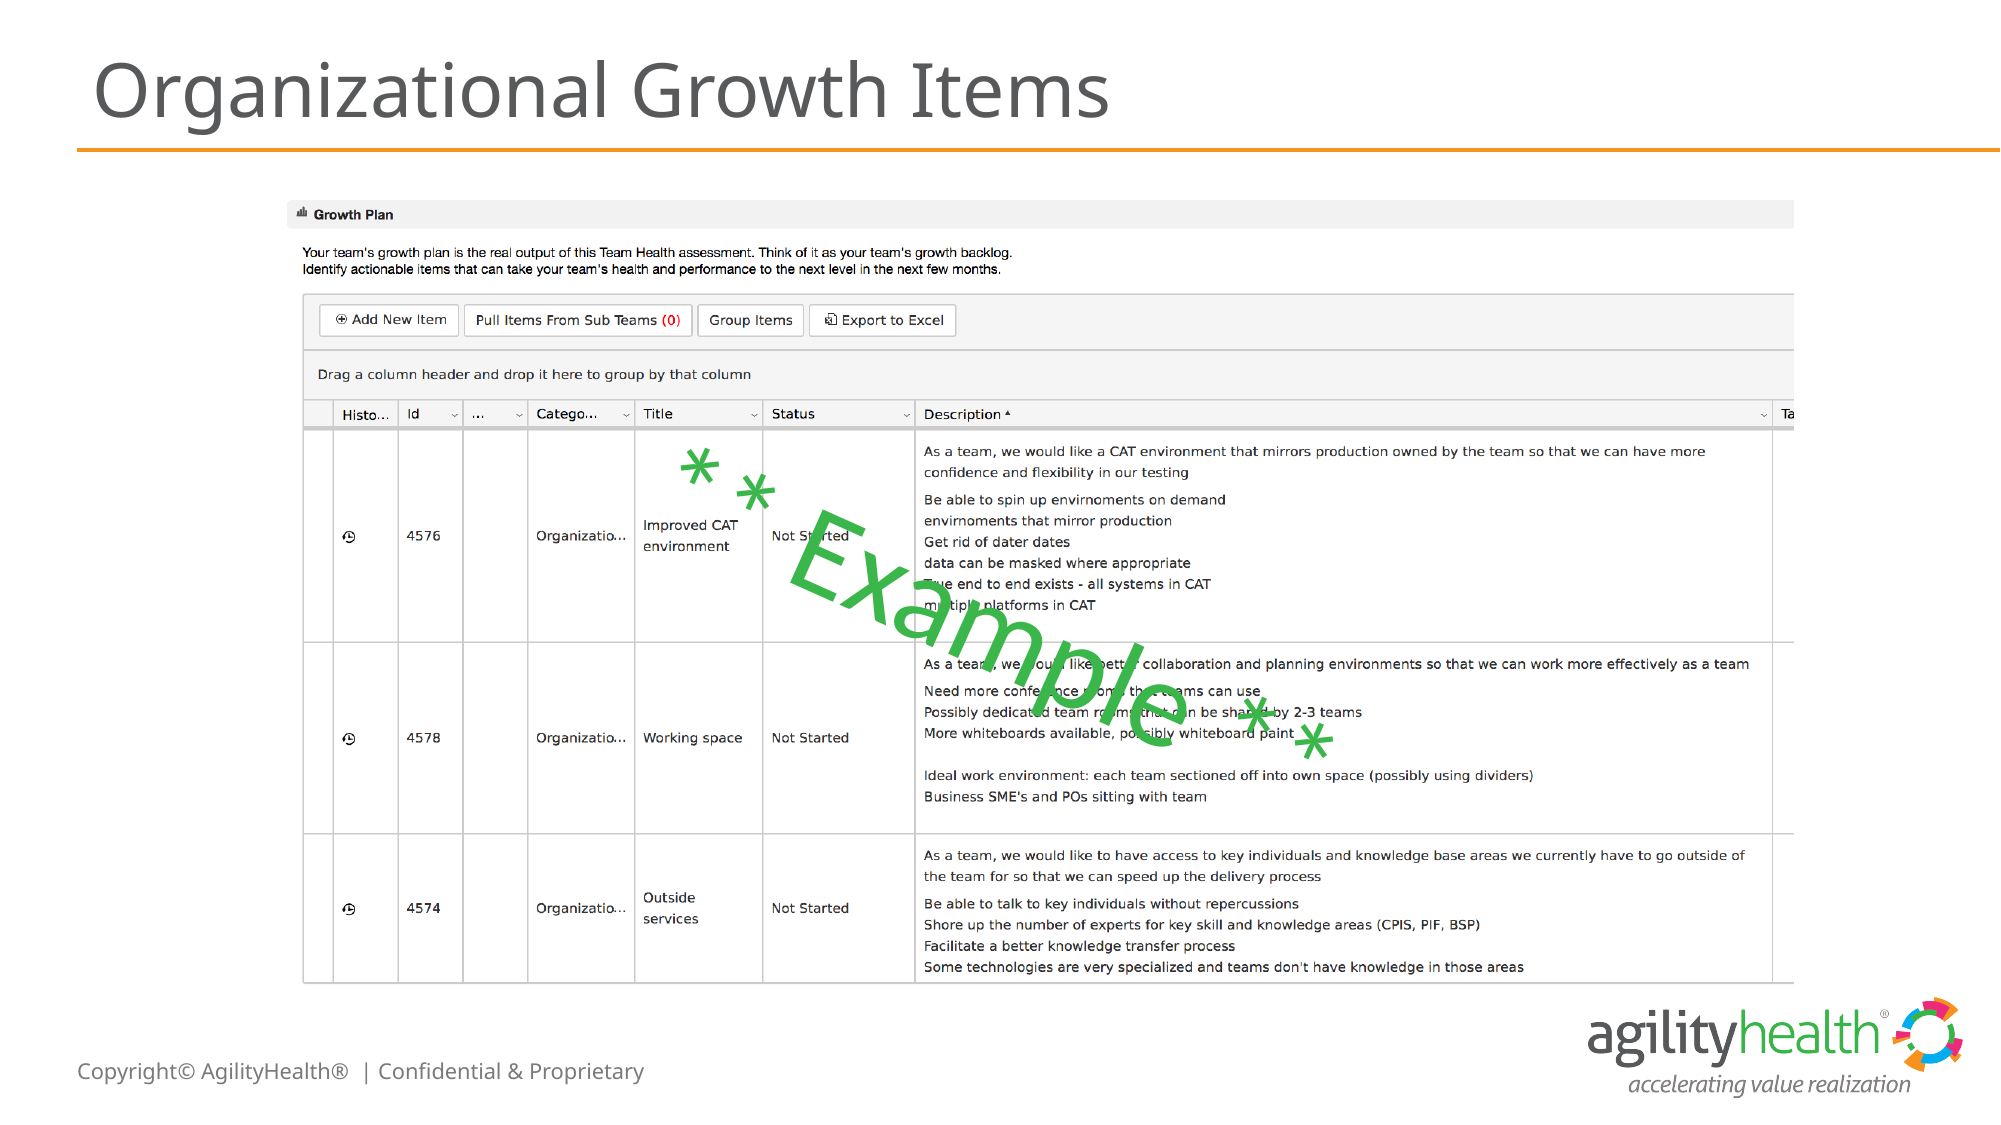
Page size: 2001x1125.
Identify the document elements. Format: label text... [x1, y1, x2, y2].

title Organizational Growth Items [77, 41, 1921, 146]
picture [287, 192, 1963, 1103]
